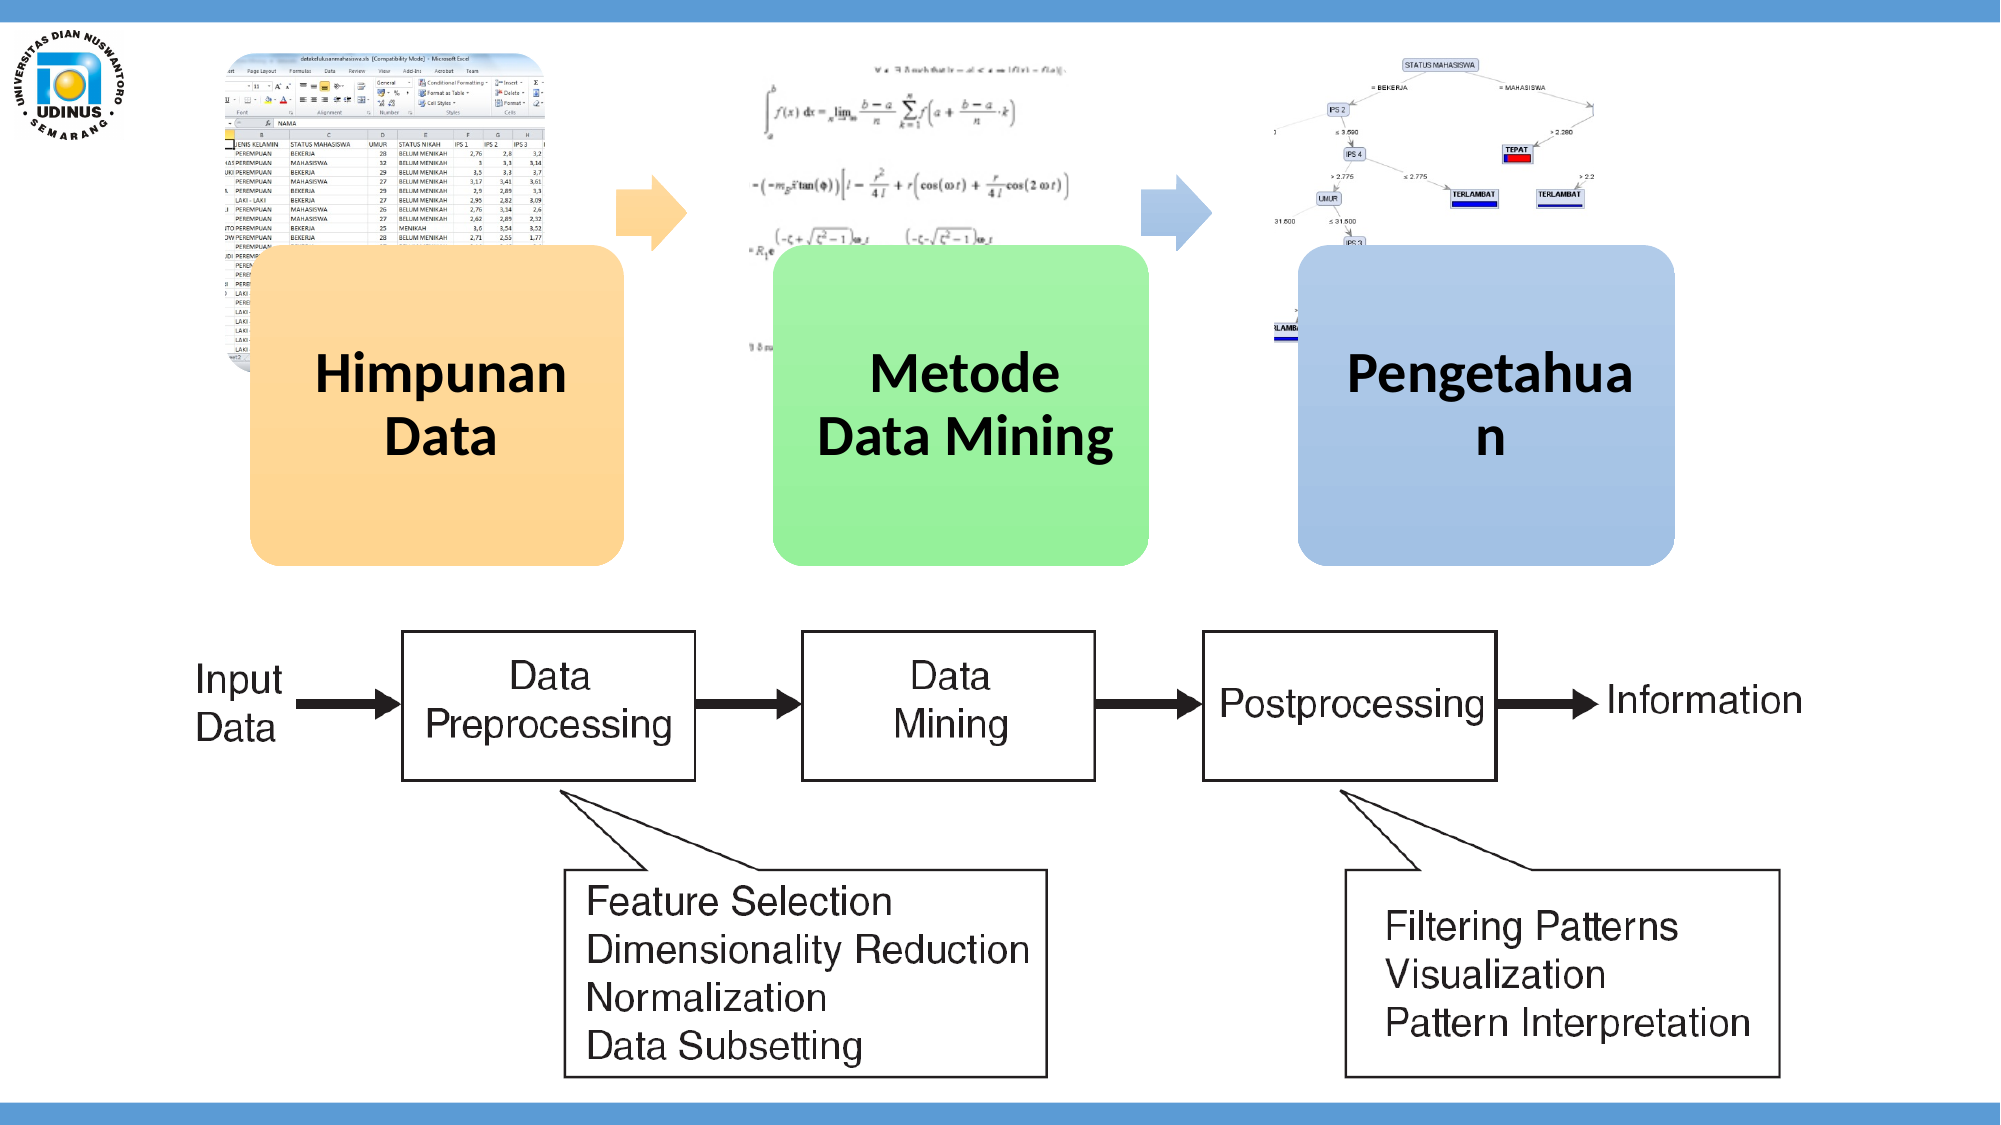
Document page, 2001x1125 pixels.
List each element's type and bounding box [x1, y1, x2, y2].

text_box [223, 0, 1677, 626]
picture [14, 30, 124, 140]
list [180, 598, 1820, 1097]
